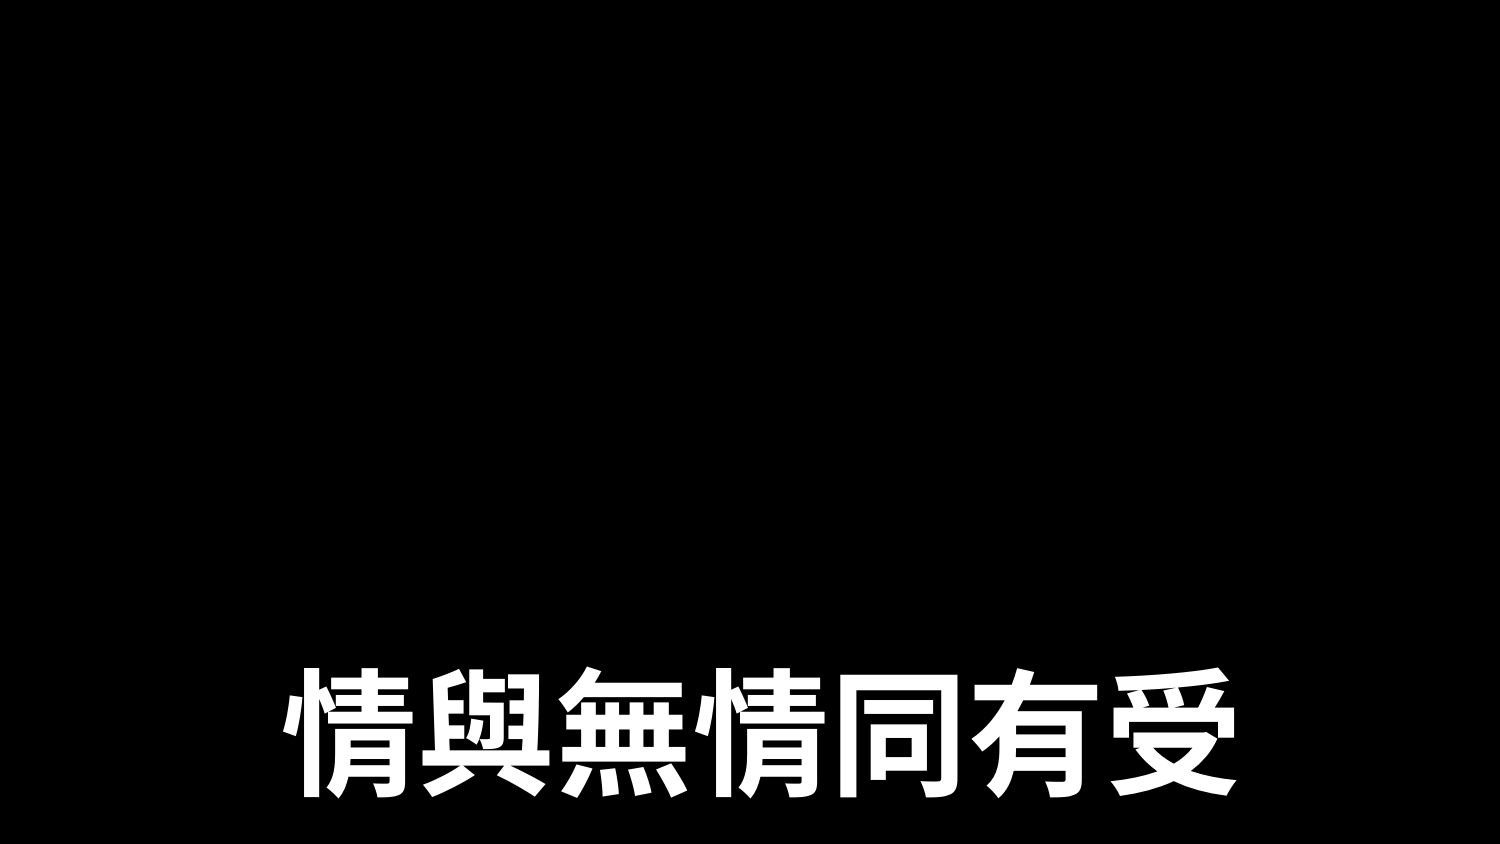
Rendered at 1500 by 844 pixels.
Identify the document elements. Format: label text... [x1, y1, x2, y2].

title 情與無情同有受 [123, 639, 1399, 821]
